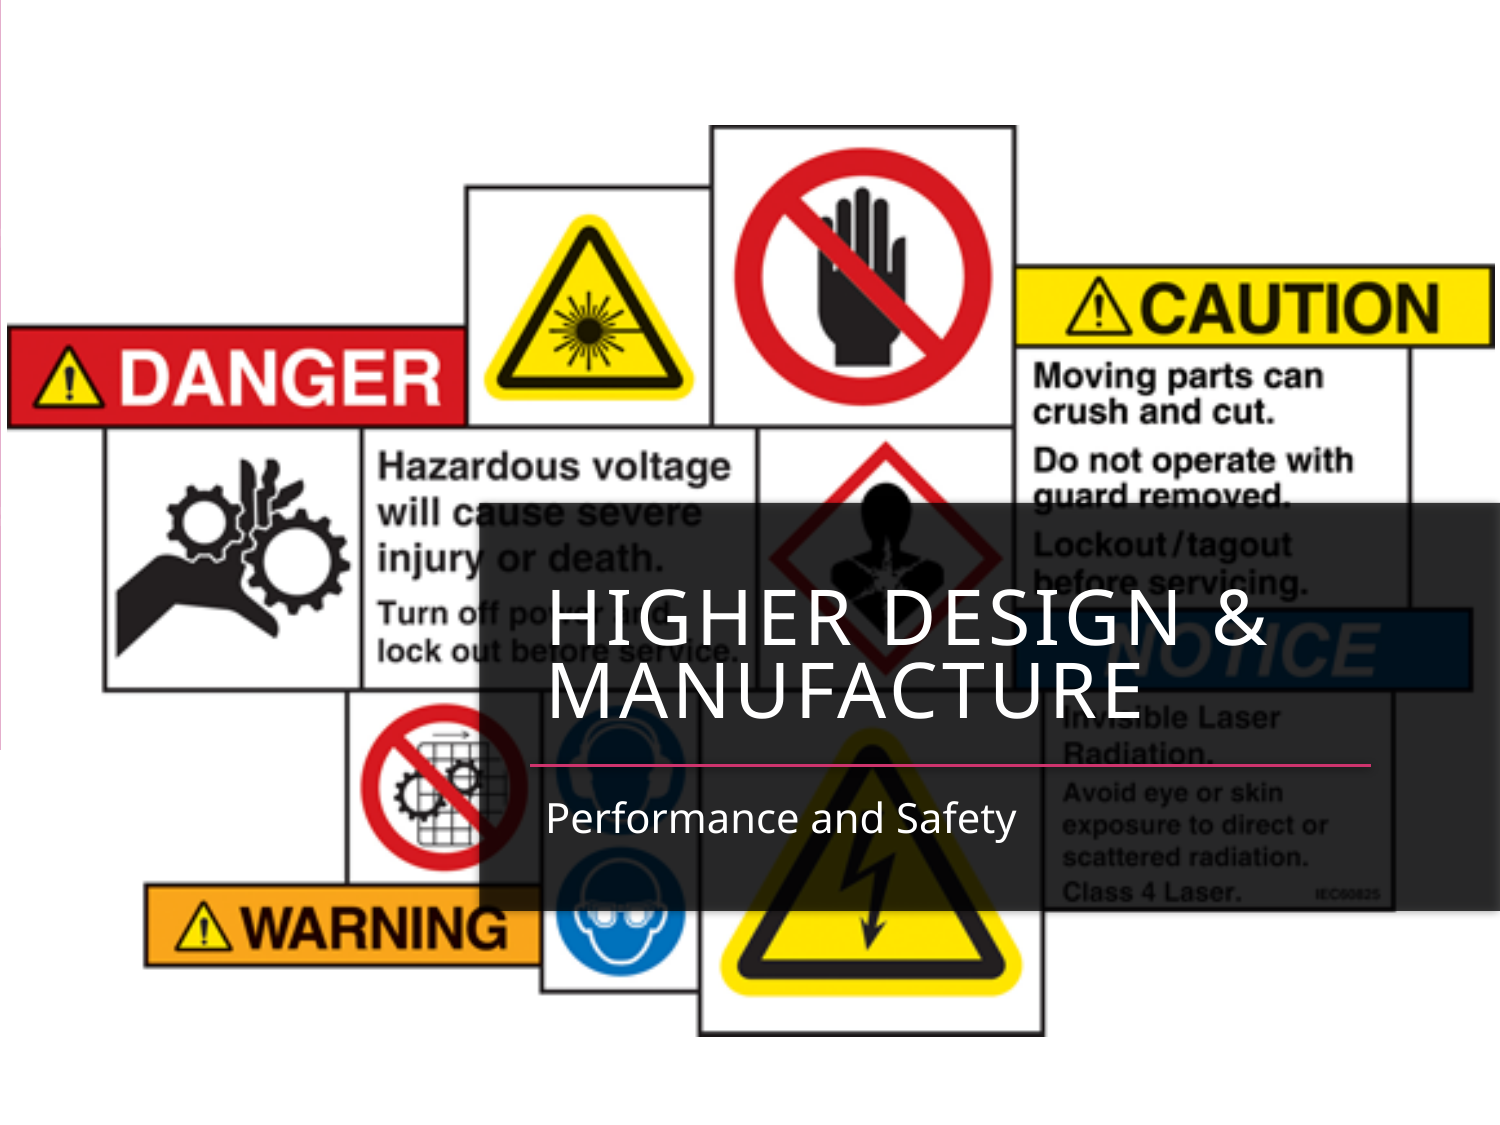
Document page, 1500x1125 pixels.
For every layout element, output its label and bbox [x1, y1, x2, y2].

text_box [0, 0, 1500, 1125]
picture [7, 125, 1495, 1037]
